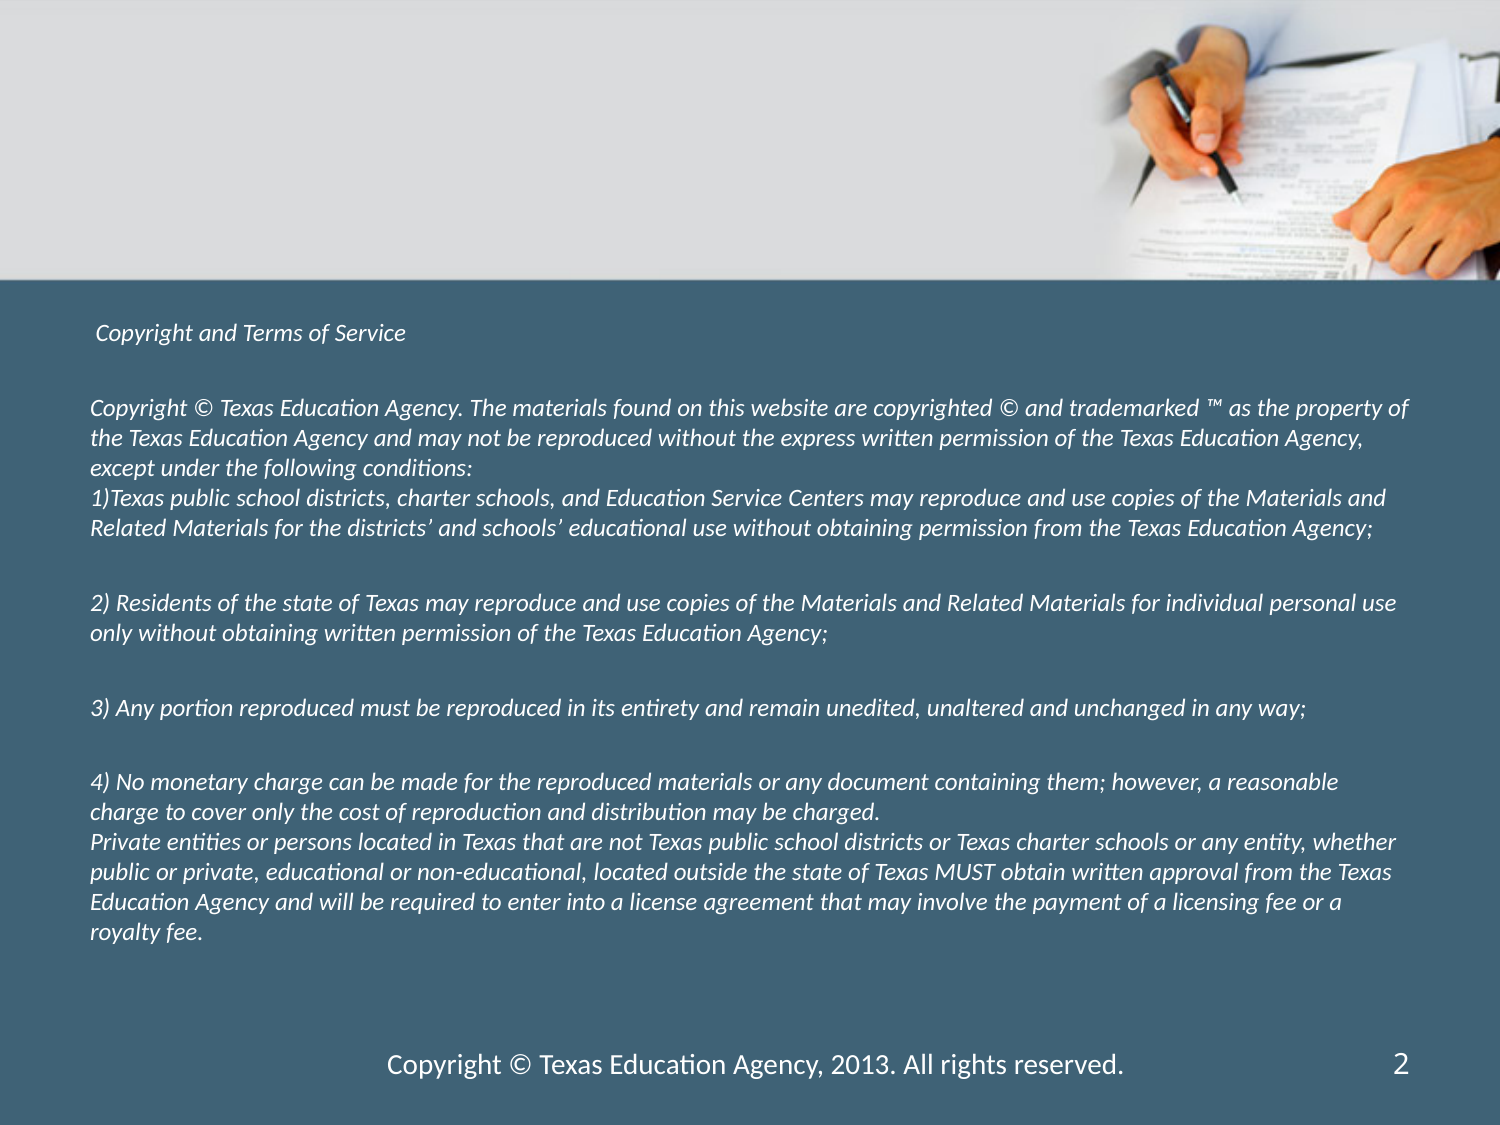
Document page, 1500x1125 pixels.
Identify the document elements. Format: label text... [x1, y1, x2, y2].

footer Copyright © Texas Education Agency, 2013. All rights reserved. [274, 1037, 1074, 1116]
picture [0, 0, 1500, 1125]
list Copyright and Terms of Service Copyright © Texas Education Agency. The materials found on this website are copyrighted © and trademarked ™ as the property of the Texas Education Agency and may not be reproduced without the express written permission of the Texas Education Agency, except under the following conditions: Texas public school districts, charter schools, and Education Service Centers may reproduce and use copies of the Materials and Related Materials for the districts’ and schools’ educational use without obtaining permission from the Texas Education Agency; 2) Residents of the state of Texas may reproduce and use copies of the Materials and Related Materials for individual personal use only without obtaining written permission of the Texas Education Agency; 3) Any portion reproduced must be reproduced in its entirety and remain unedited, unaltered and unchanged in any way; 4) No monetary charge can be made for the reproduced materials or any document containing them; however, a reasonable charge to cover only the cost of reproduction and distribution may be charged. Private entities or persons located in Texas that are not Texas public school districts or Texas charter schools or any entity, whether public or private, educational or non-educational, located outside the state of Texas MUST obtain written approval from the Texas Education Agency and will be required to enter into a license agreement that may involve the payment of a licensing fee or a royalty fee. [75, 304, 1425, 958]
slide_number 2 [1074, 1037, 1426, 1116]
